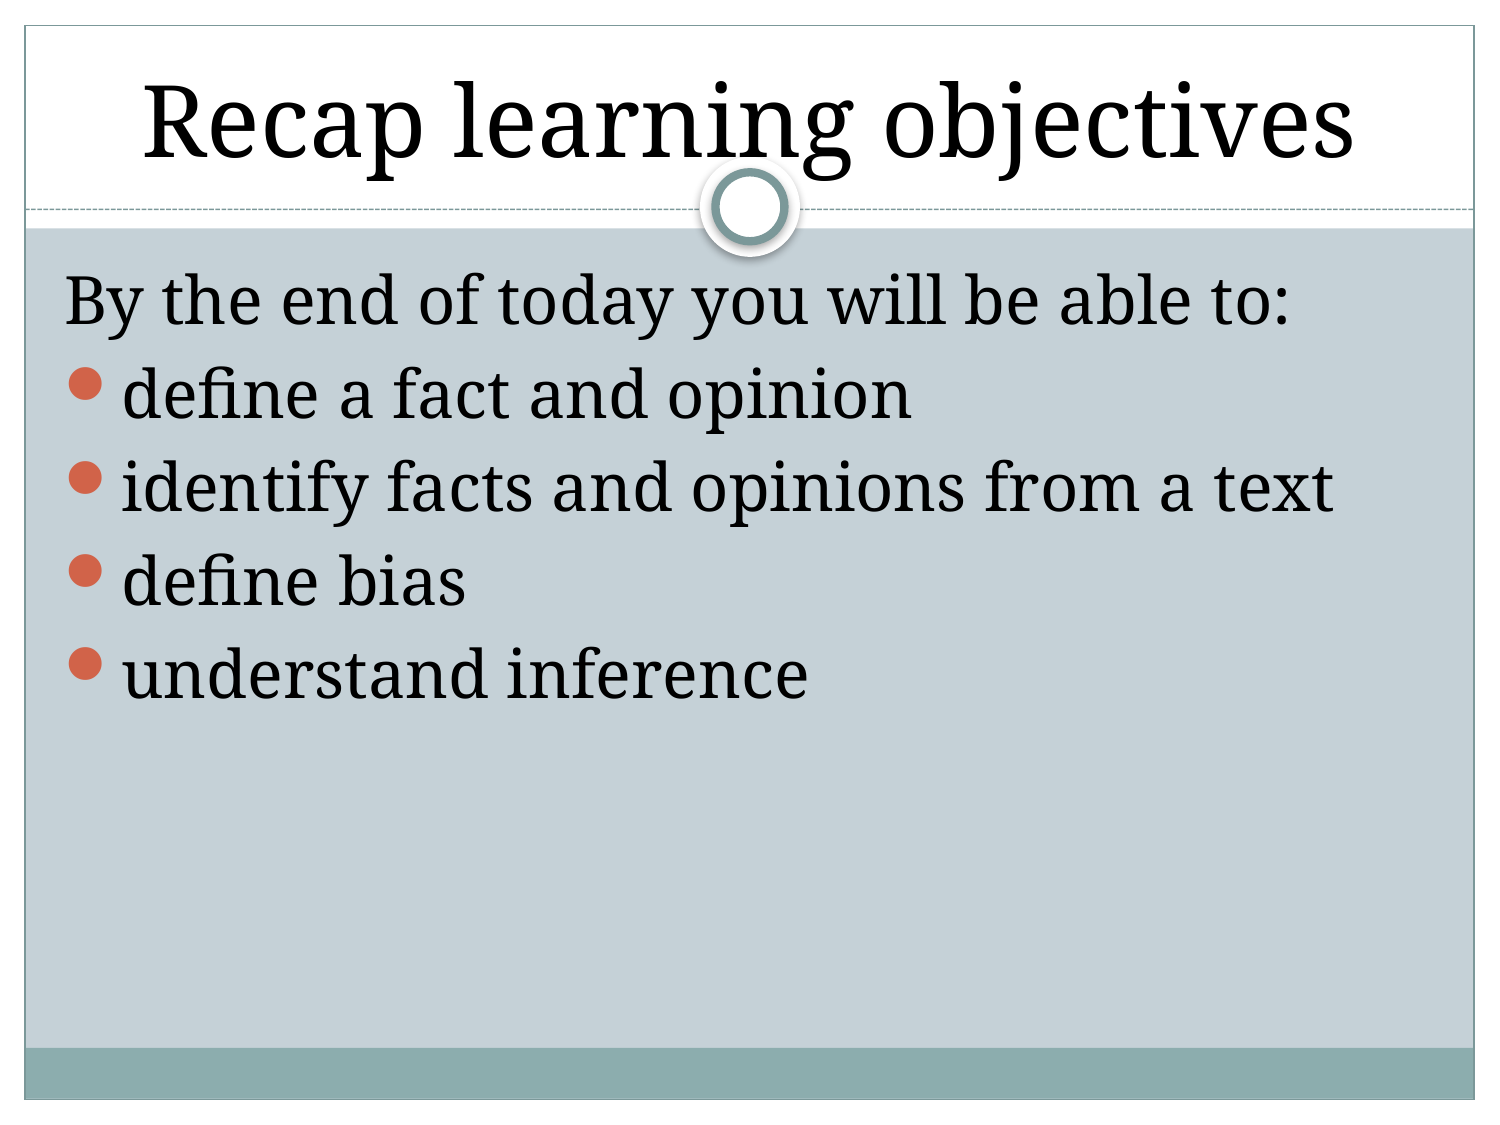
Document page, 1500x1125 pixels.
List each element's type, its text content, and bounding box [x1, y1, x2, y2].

title Recap learning objectives [49, 60, 1450, 185]
list By the end of today you will be able to: define a fact and opinion identify facts and opinions from a text define bias understand inference [49, 250, 1445, 1001]
